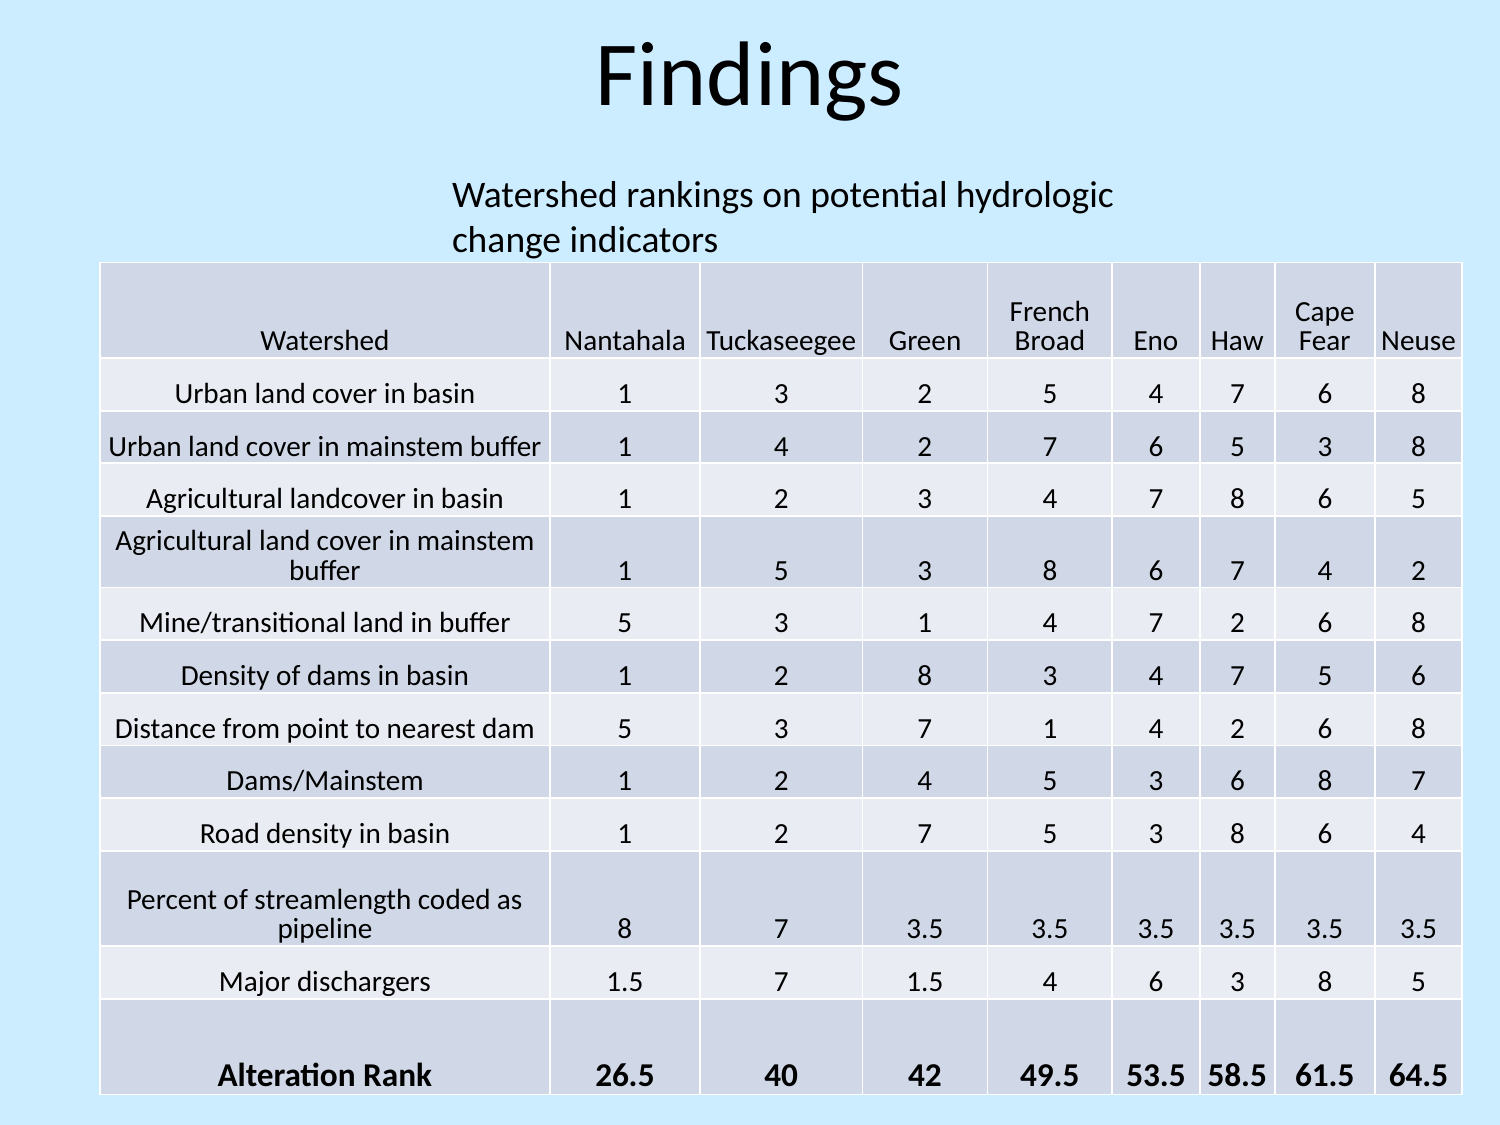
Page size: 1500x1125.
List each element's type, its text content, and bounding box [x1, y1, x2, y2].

table_cell 8 [1376, 359, 1461, 410]
table_cell 1 [863, 588, 987, 639]
table_header Eno [1113, 263, 1199, 357]
table_cell 61.5 [1276, 1000, 1374, 1094]
table_cell 1 [551, 517, 699, 587]
table_header Green [863, 268, 987, 357]
table_cell 3 [701, 694, 862, 745]
table_cell 6 [1276, 359, 1374, 410]
table_cell 5 [701, 517, 862, 587]
table_cell 8 [988, 517, 1111, 587]
table_cell 6 [1276, 799, 1374, 850]
table_cell 3 [1276, 412, 1374, 462]
table_cell 1 [551, 412, 699, 462]
title Findings [75, 0, 1425, 163]
table_cell 58.5 [1201, 1000, 1274, 1094]
table_cell 2 [863, 412, 987, 462]
table_cell 3.5 [1276, 852, 1374, 945]
table_cell 2 [701, 746, 862, 797]
table_cell 5 [988, 359, 1111, 410]
table_cell 4 [1113, 694, 1199, 745]
table_cell 6 [1201, 746, 1274, 797]
table_cell 40 [701, 1000, 862, 1094]
table_cell 3.5 [988, 852, 1111, 945]
table_cell 8 [551, 852, 699, 945]
table_cell 4 [1276, 517, 1374, 587]
table_cell 2 [701, 641, 862, 692]
table_cell 5 [1276, 641, 1374, 692]
table_cell 49.5 [988, 1000, 1111, 1094]
table_cell Percent of streamlength coded as pipeline [101, 852, 549, 945]
table_cell 8 [1376, 694, 1461, 745]
table_cell 5 [1201, 412, 1274, 462]
table_cell 8 [863, 641, 987, 692]
table_cell 3.5 [1376, 852, 1461, 945]
table_header Tuckaseegee [701, 268, 862, 357]
table_cell 42 [863, 1000, 987, 1094]
table_cell Alteration Rank [101, 1000, 549, 1094]
table_cell 64.5 [1376, 1000, 1461, 1094]
table_cell 4 [988, 947, 1111, 998]
table_cell 2 [863, 359, 987, 410]
table_header Cape Fear [1276, 263, 1374, 357]
table_header Nantahala [551, 268, 699, 357]
table_cell 3 [1113, 799, 1199, 850]
table_cell 6 [1276, 694, 1374, 745]
table_cell 6 [1113, 412, 1199, 462]
table_cell 3 [701, 588, 862, 639]
table_cell 1 [551, 746, 699, 797]
table_cell 8 [1376, 412, 1461, 462]
table_cell 6 [1113, 947, 1199, 998]
table_cell 2 [1376, 517, 1461, 587]
text_box Watershed rankings on potential hydrologic change indicators [437, 162, 1188, 268]
table_cell 5 [1376, 464, 1461, 515]
table_cell Density of dams in basin [101, 641, 549, 692]
table_cell Urban land cover in basin [101, 359, 549, 410]
table_cell Mine/transitional land in buffer [101, 588, 549, 639]
table_cell 7 [1201, 641, 1274, 692]
table_cell 6 [1376, 641, 1461, 692]
table_cell 4 [988, 588, 1111, 639]
table_header Haw [1201, 263, 1274, 357]
table_cell 3 [863, 517, 987, 587]
table_cell 6 [1113, 517, 1199, 587]
table_cell 8 [1201, 799, 1274, 850]
table_cell Dams/Mainstem [101, 746, 549, 797]
table_cell Distance from point to nearest dam [101, 694, 549, 745]
table_cell 1 [551, 641, 699, 692]
table_cell 2 [701, 464, 862, 515]
table_cell 5 [1376, 947, 1461, 998]
table_cell 5 [988, 799, 1111, 850]
table_cell 7 [701, 947, 862, 998]
table_cell 1 [988, 694, 1111, 745]
table_cell 5 [551, 588, 699, 639]
table_cell 8 [1201, 464, 1274, 515]
table_cell 1 [551, 464, 699, 515]
table_cell 8 [1376, 588, 1461, 639]
table_cell 1 [551, 799, 699, 850]
table_cell 2 [1201, 588, 1274, 639]
table_cell 2 [701, 799, 862, 850]
table_cell 3 [1113, 746, 1199, 797]
table_cell 7 [863, 799, 987, 850]
table_cell 7 [701, 852, 862, 945]
table_cell 3.5 [863, 852, 987, 945]
table_cell 6 [1276, 588, 1374, 639]
table_header Watershed [101, 263, 549, 357]
table_cell Agricultural land cover in mainstem buffer [101, 517, 549, 587]
table_cell 1.5 [551, 947, 699, 998]
table_cell 4 [988, 464, 1111, 515]
table_cell 1.5 [863, 947, 987, 998]
table_cell Road density in basin [101, 799, 549, 850]
table_cell 3.5 [1113, 852, 1199, 945]
table_cell 3 [988, 641, 1111, 692]
table_cell 3 [1201, 947, 1274, 998]
table_cell 3 [863, 464, 987, 515]
table_cell Agricultural landcover in basin [101, 464, 549, 515]
table_cell 7 [1113, 464, 1199, 515]
table_cell 6 [1276, 464, 1374, 515]
table_cell 3 [701, 359, 862, 410]
table_cell 7 [1201, 359, 1274, 410]
table_cell 7 [1376, 746, 1461, 797]
table_cell 53.5 [1113, 1000, 1199, 1094]
table_cell 8 [1276, 947, 1374, 998]
table_cell 4 [1113, 359, 1199, 410]
table_cell 7 [1201, 517, 1274, 587]
table_cell Major dischargers [101, 947, 549, 998]
table_header Neuse [1376, 263, 1461, 357]
table_cell 7 [988, 412, 1111, 462]
table_cell 8 [1276, 746, 1374, 797]
table_cell 4 [863, 746, 987, 797]
table_cell 7 [1113, 588, 1199, 639]
table_cell 4 [1376, 799, 1461, 850]
table_cell 5 [551, 694, 699, 745]
table_cell 26.5 [551, 1000, 699, 1094]
table_cell 3.5 [1201, 852, 1274, 945]
table_header French Broad [988, 268, 1111, 357]
table_cell 1 [551, 359, 699, 410]
table_cell Urban land cover in mainstem buffer [101, 412, 549, 462]
table_cell 4 [701, 412, 862, 462]
table_cell 7 [863, 694, 987, 745]
table_cell 2 [1201, 694, 1274, 745]
table_cell 4 [1113, 641, 1199, 692]
table_cell 5 [988, 746, 1111, 797]
